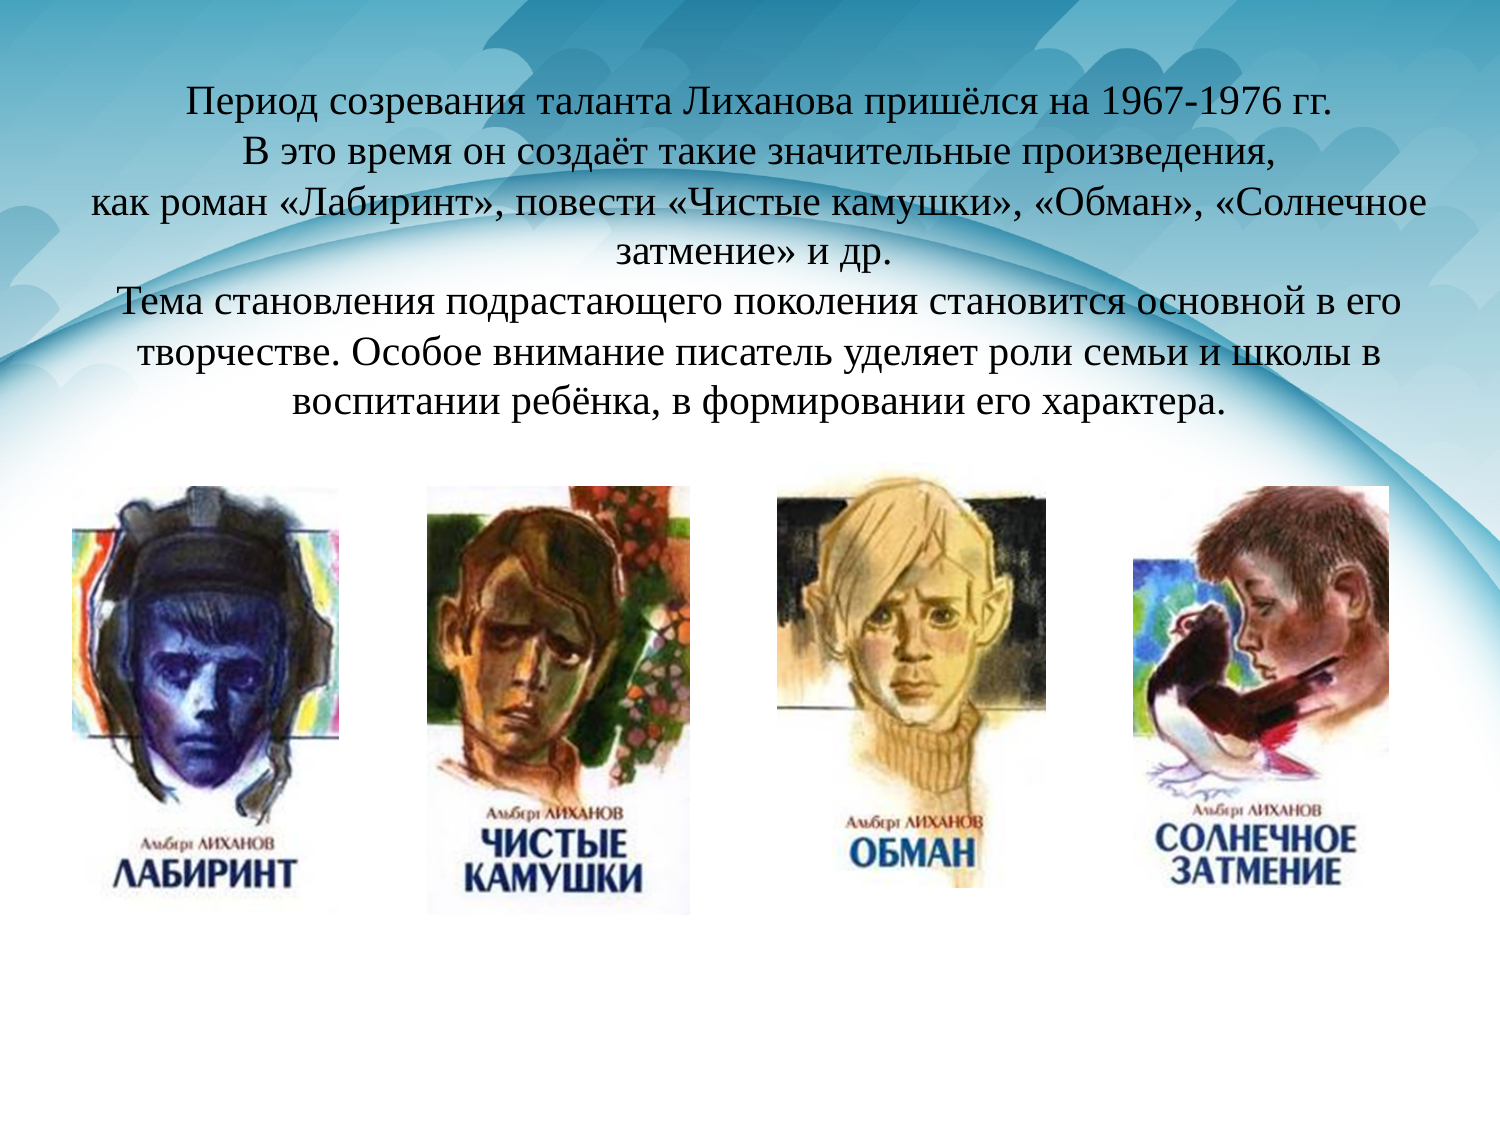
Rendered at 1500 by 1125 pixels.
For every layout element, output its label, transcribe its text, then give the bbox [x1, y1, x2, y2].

text_box Период созревания таланта Лиханова пришёлся на 1967-1976 гг. В это время он создаёт такие значительные произведения, как роман «Лабиринт», повести «Чистые камушки», «Обман», «Солнечное затмение» и др. Тема становления подрастающего поколения становится основной в его творчестве. Особое внимание писатель уделяет роли семьи и школы в воспитании ребёнка, в формировании его характера. [35, 65, 1484, 431]
picture [0, 0, 1500, 1125]
